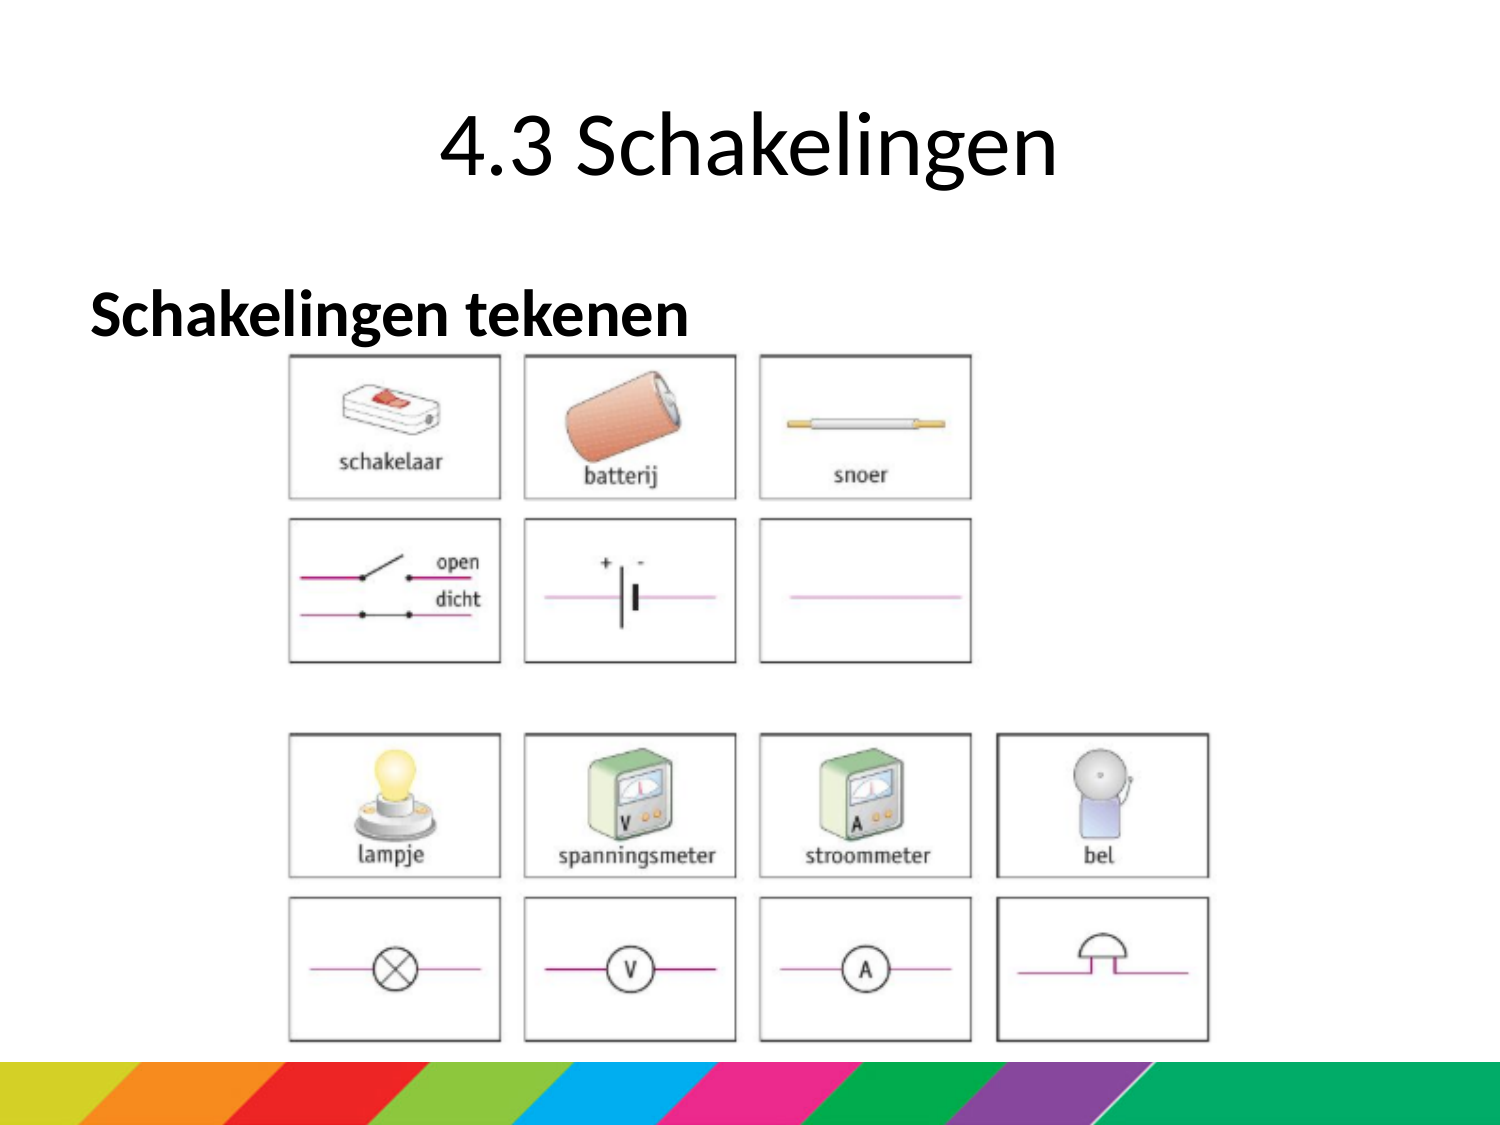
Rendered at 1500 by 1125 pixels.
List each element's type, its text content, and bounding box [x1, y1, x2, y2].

picture [656, 1062, 1500, 1125]
picture [0, 1062, 574, 1125]
list Schakelingen tekenen [75, 262, 1425, 1005]
picture [282, 349, 1217, 1049]
title 4.3 Schakelingen [75, 45, 1425, 233]
